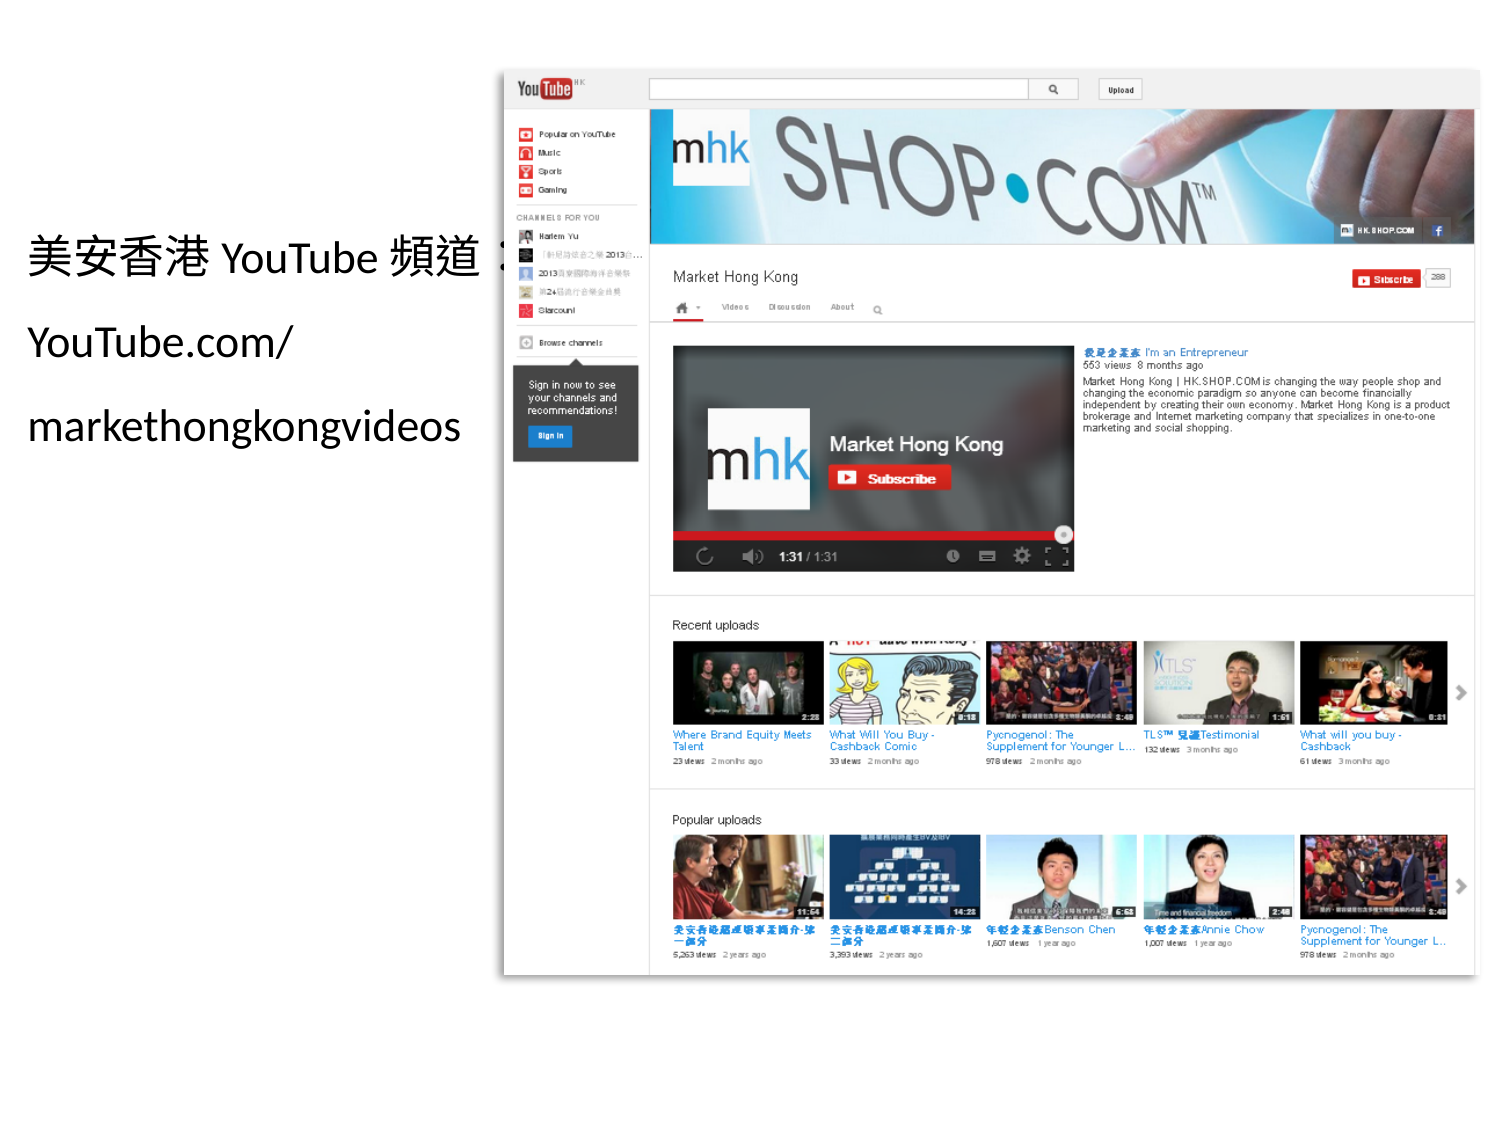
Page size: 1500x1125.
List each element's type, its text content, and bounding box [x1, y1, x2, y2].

picture [503, 70, 1480, 976]
text_box 美安香港YouTube頻道： YouTube.com/ markethongkongvideos [12, 212, 493, 459]
